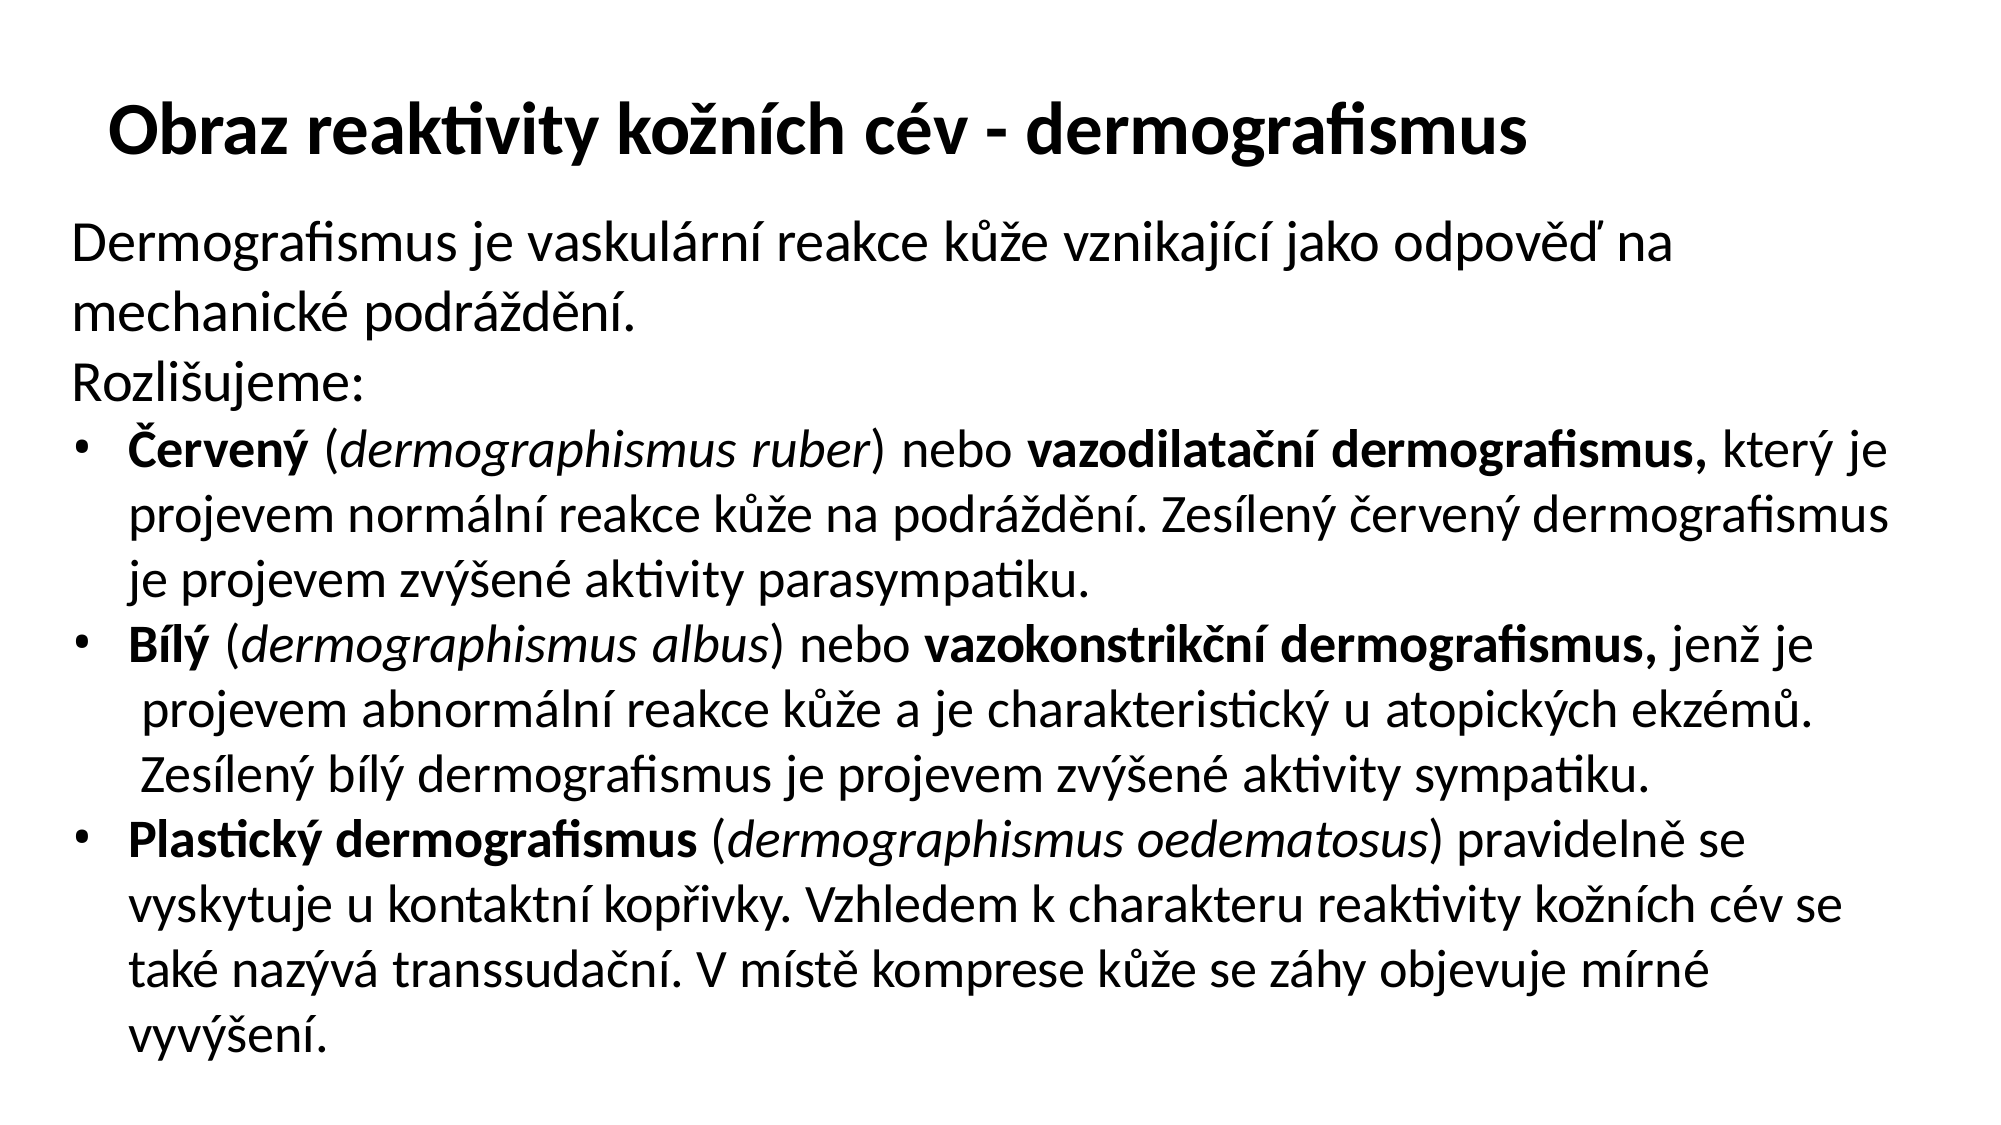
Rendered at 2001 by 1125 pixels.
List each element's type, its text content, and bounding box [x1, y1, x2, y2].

text_box Dermografismus je vaskulární reakce kůže vznikající jako odpověď na mechanické podráždění. Rozlišujeme: Červený (dermographismus ruber) nebo vazodilatační dermografismus, který je projevem normální reakce kůže na podráždění. Zesílený červený dermografismus je projevem zvýšené aktivity parasympatiku. Bílý (dermographismus albus) nebo vazokonstrikční dermografismus, jenž je projevem abnormální reakce kůže a je charakteristický u atopických ekzémů. Zesílený bílý dermografismus je projevem zvýšené aktivity sympatiku. Plastický dermografismus (dermographismus oedematosus) pravidelně se vyskytuje u kontaktní kopřivky. Vzhledem k charakteru reaktivity kožních cév se také nazývá transsudační. V místě komprese kůže se záhy objevuje mírné vyvýšení. [69, 200, 1904, 1063]
title Obraz reaktivity kožních cév - dermografismus [106, 77, 1542, 268]
